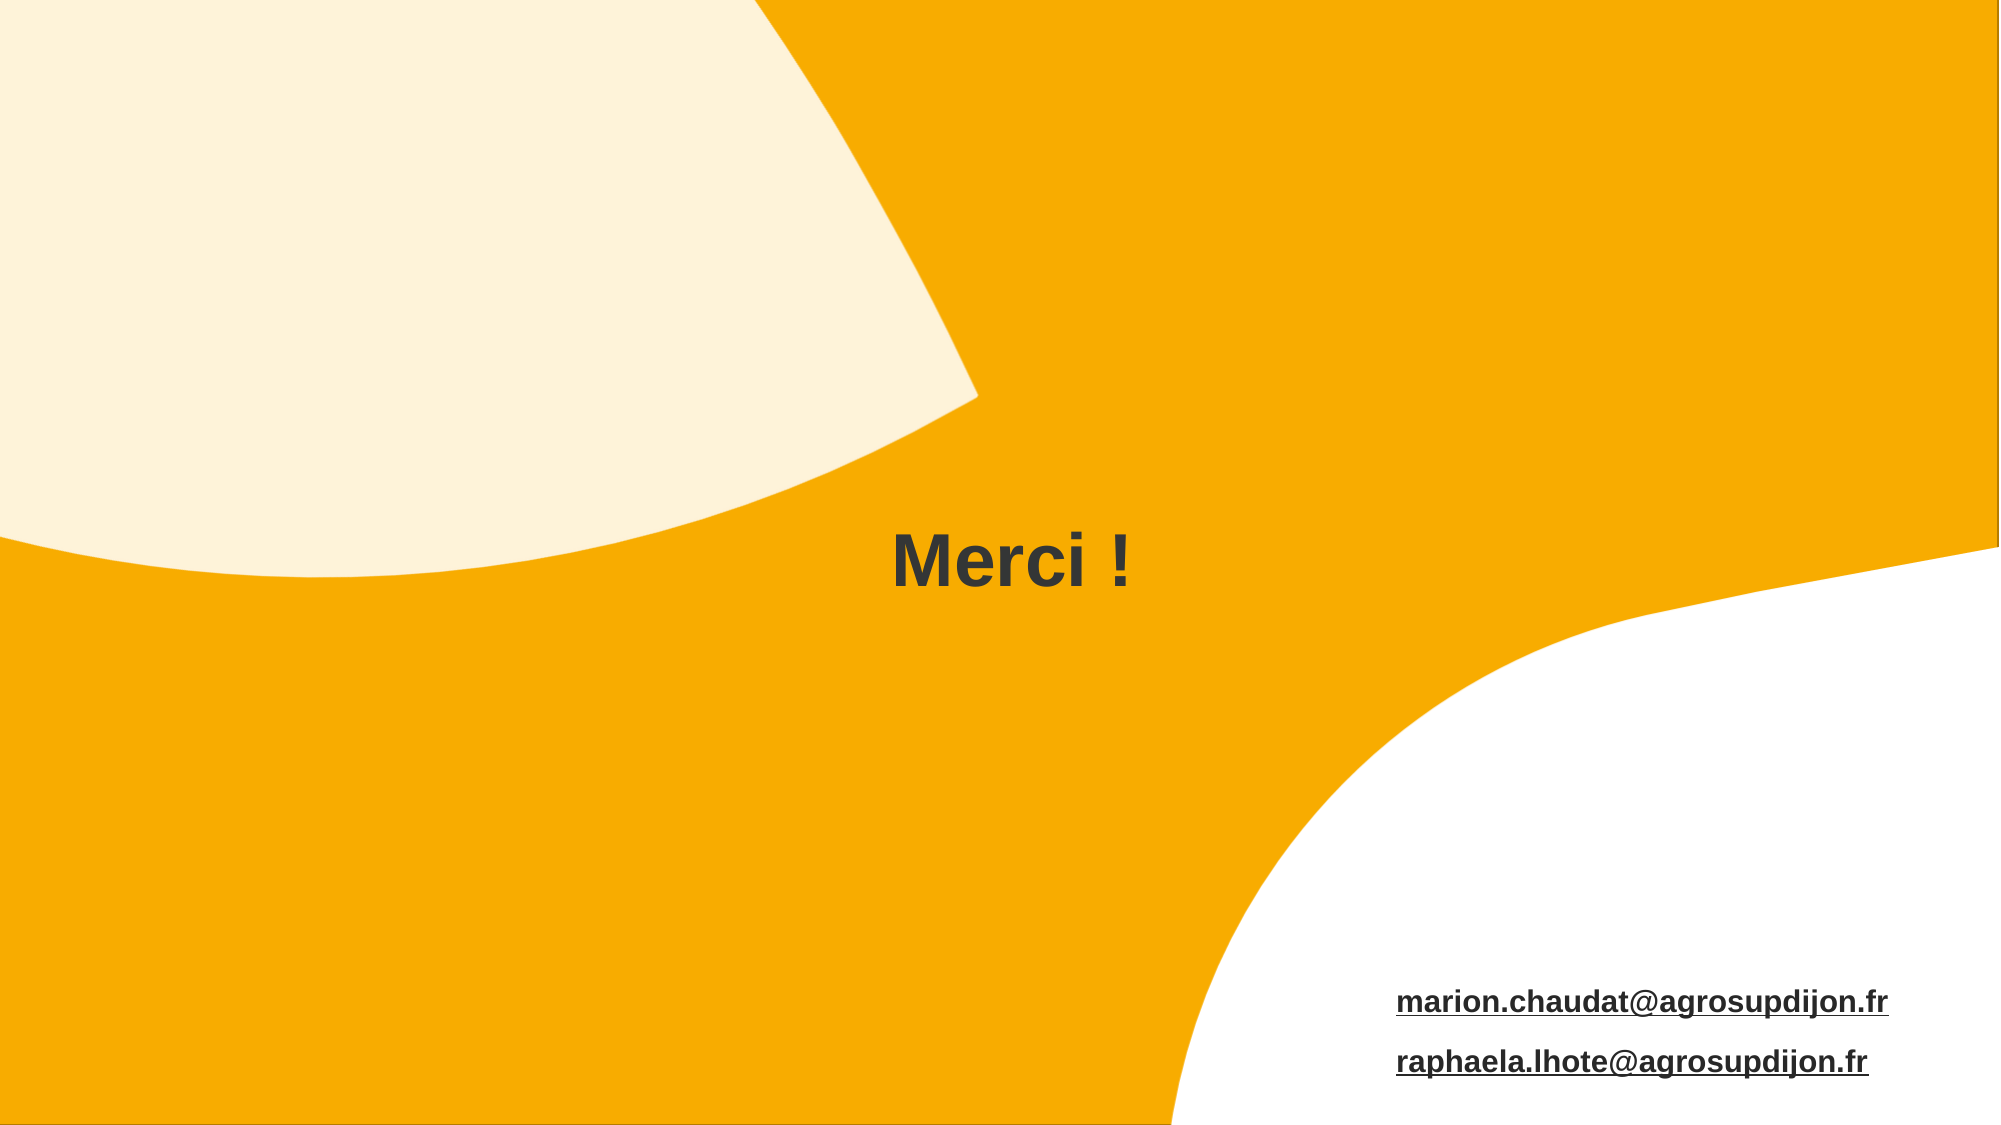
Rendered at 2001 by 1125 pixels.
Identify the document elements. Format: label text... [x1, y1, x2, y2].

picture [0, 0, 2000, 1125]
title Merci ! [175, 326, 1850, 795]
list marion.chaudat@agrosupdijon.fr raphaela.lhote@agrosupdijon.fr [1381, 972, 2000, 1073]
